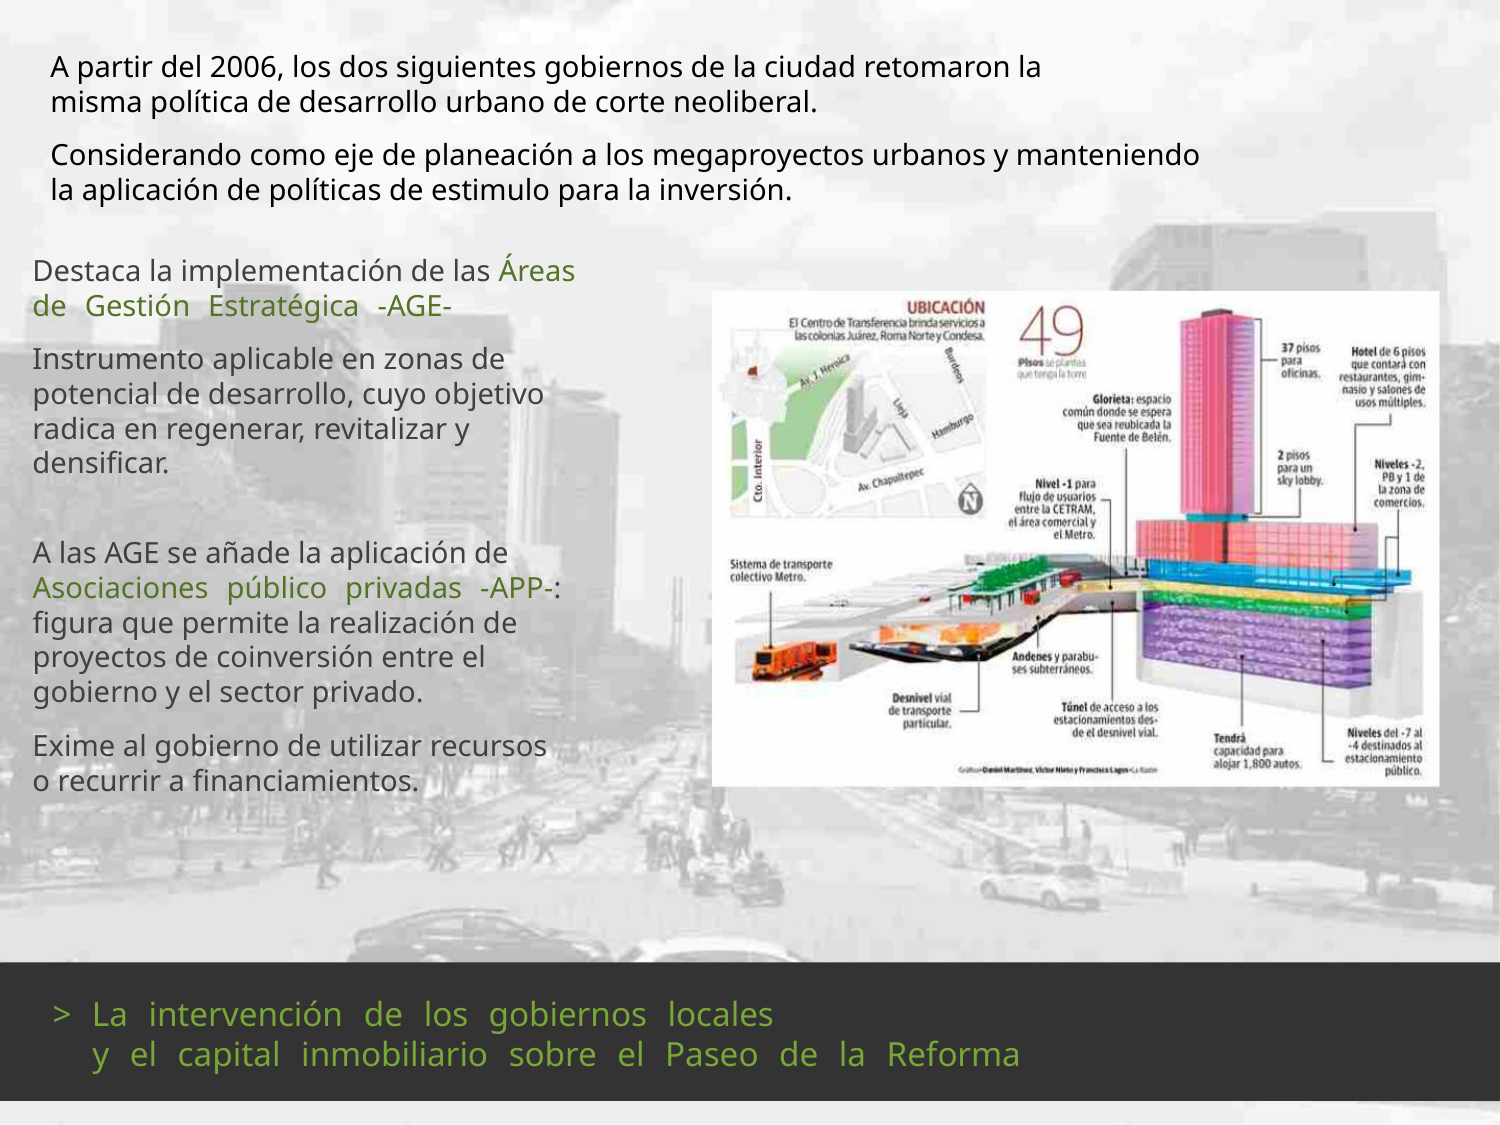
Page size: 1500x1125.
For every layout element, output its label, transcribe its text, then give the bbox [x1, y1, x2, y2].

text_box Destaca la implementación de las Áreas de Gestión Estratégica -AGE- [32, 258, 722, 323]
text_box A las AGE se añade la aplicación de Asociaciones público privadas -APP-: figura que permite la realización de proyectos de coinversión entre el gobierno y el sector privado. [32, 540, 690, 709]
text_box > La intervención de los gobiernos locales y el capital inmobiliario sobre el Paseo de la Reforma [52, 1000, 1202, 1074]
text_box A partir del 2006, los dos siguientes gobiernos de la ciudad retomaron la misma política de desarrollo urbano de corte neoliberal. [50, 54, 1358, 119]
text_box Exime al gobierno de utilizar recursos o recurrir a financiamientos. [32, 732, 725, 797]
text_box Instrumento aplicable en zonas de potencial de desarrollo, cuyo objetivo radica en regenerar, revitalizar y densificar. [32, 345, 725, 480]
text_box Considerando como eje de planeación a los megaproyectos urbanos y manteniendo la aplicación de políticas de estimulo para la inversión. [50, 142, 1428, 207]
text_box [0, 0, 1500, 1125]
